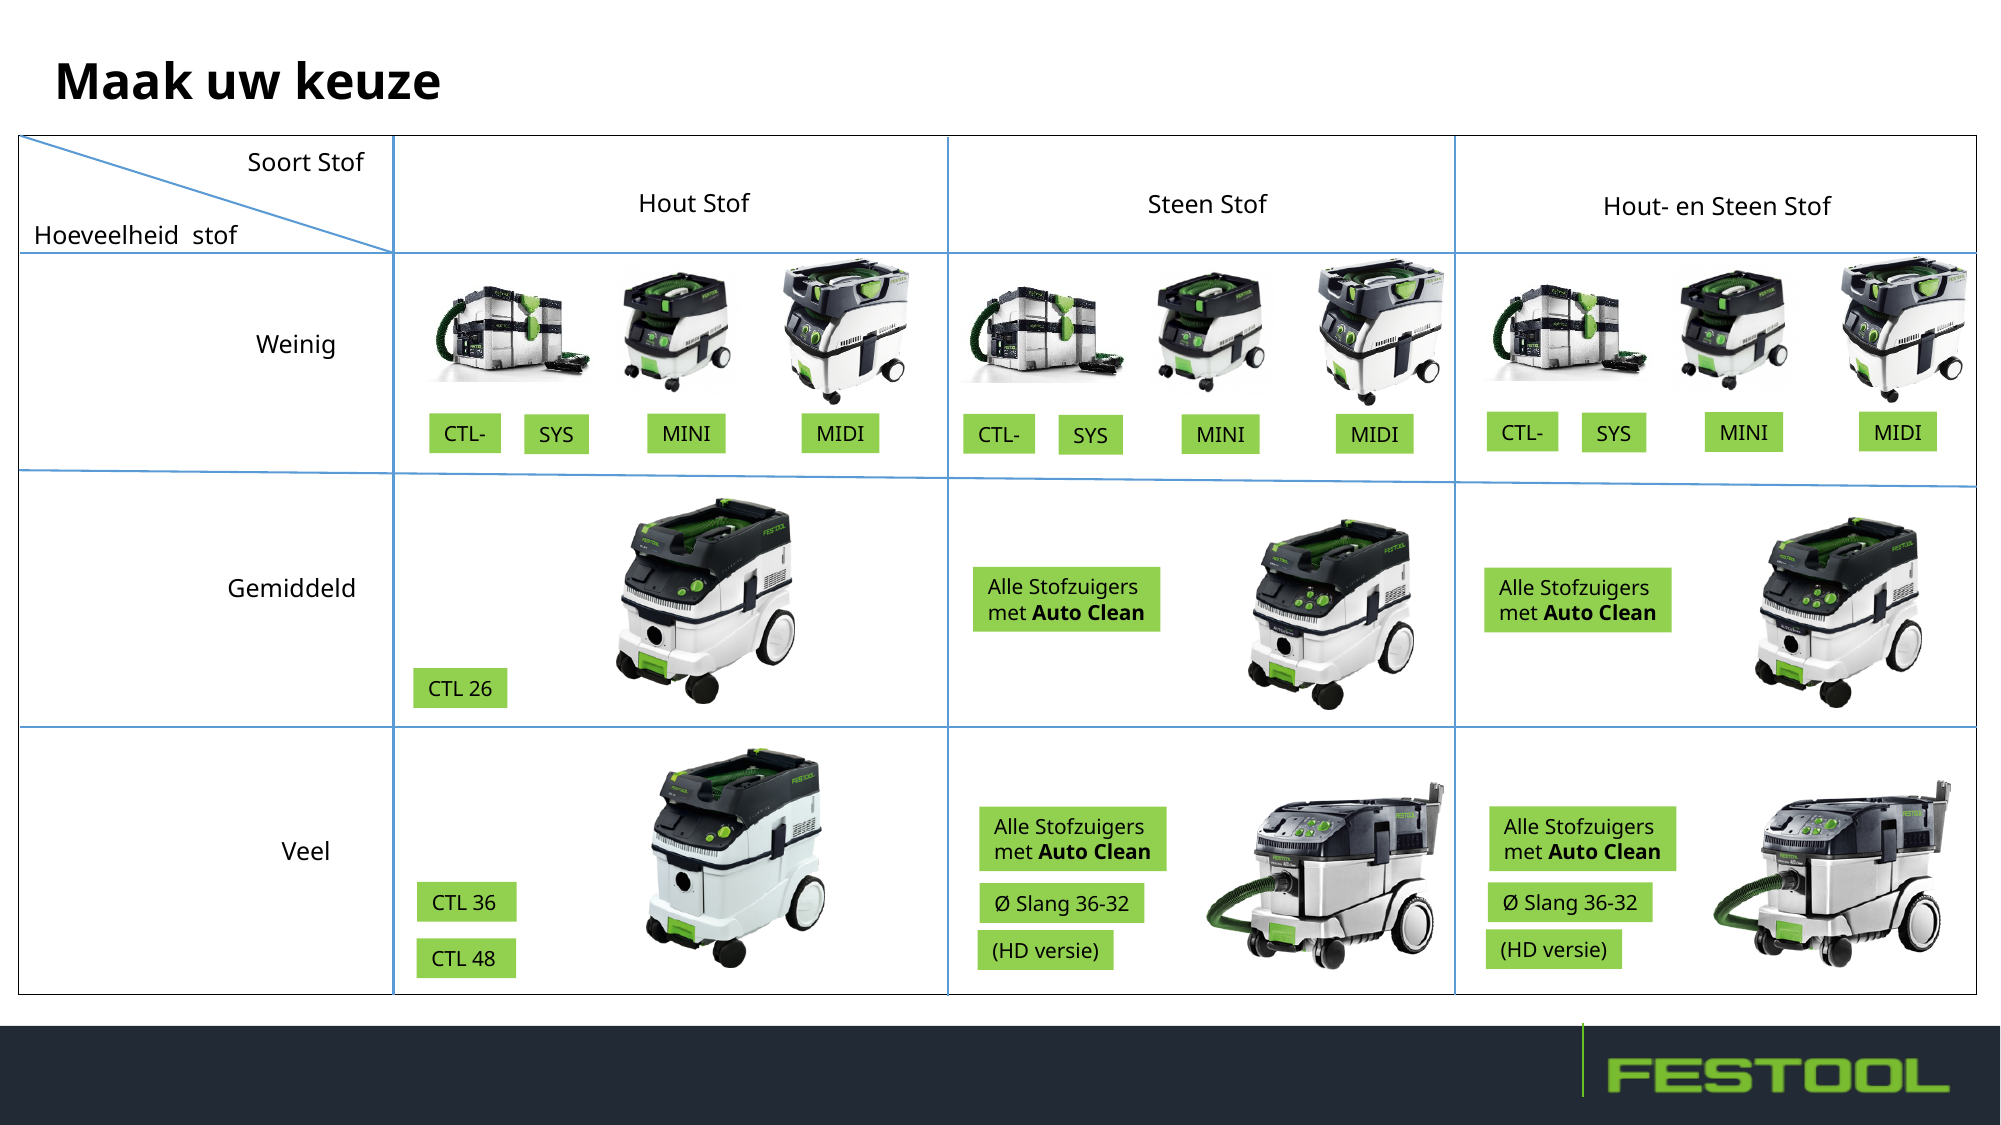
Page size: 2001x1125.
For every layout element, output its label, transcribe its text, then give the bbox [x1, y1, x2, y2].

text_box CTL 48 [416, 938, 517, 979]
text_box Alle Stofzuigers met Auto Clean [1484, 567, 1672, 633]
text_box Alle Stofzuigers met Auto Clean [979, 806, 1167, 872]
picture [1672, 263, 1798, 394]
text_box [18, 254, 392, 470]
picture [1247, 519, 1414, 710]
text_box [18, 470, 393, 487]
text_box Alle Stofzuigers met Auto Clean [973, 566, 1161, 632]
text_box [395, 135, 1454, 252]
text_box Hout Stof [623, 180, 765, 226]
text_box [395, 254, 947, 470]
picture [1317, 257, 1444, 406]
picture [616, 498, 795, 704]
text_box MINI [647, 413, 726, 454]
text_box CTL 36 [417, 881, 517, 922]
picture [1205, 782, 1444, 970]
text_box Hout- en Steen Stof [1588, 182, 1847, 228]
picture [961, 280, 1132, 383]
text_box Veel [266, 828, 346, 873]
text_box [1455, 470, 1977, 487]
text_box [949, 728, 1454, 995]
text_box [1456, 254, 1977, 470]
text_box SYS [524, 414, 589, 455]
text_box MIDI [1335, 413, 1414, 454]
picture [1484, 278, 1655, 381]
text_box MIDI [801, 413, 880, 454]
text_box MIDI [1859, 411, 1937, 452]
title Maak uw keuze [39, 42, 1754, 124]
text_box (HD versie) [1485, 929, 1623, 969]
text_box [395, 728, 947, 995]
picture [1606, 1055, 1953, 1097]
text_box Ø Slang 36-32 [1487, 882, 1653, 923]
text_box SYS [1058, 414, 1123, 455]
picture [427, 280, 598, 382]
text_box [394, 470, 948, 487]
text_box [949, 470, 1454, 487]
picture [1840, 255, 1967, 403]
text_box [20, 135, 394, 253]
text_box Alle Stofzuigers met Auto Clean [1489, 806, 1677, 872]
text_box MINI [1181, 414, 1260, 454]
text_box Gemiddeld [212, 565, 372, 610]
text_box CTL- [963, 413, 1036, 454]
text_box Weinig [241, 321, 352, 367]
picture [615, 265, 741, 395]
text_box [1456, 728, 1977, 995]
picture [1755, 517, 1922, 708]
text_box [949, 254, 1454, 470]
text_box SYS [1581, 412, 1647, 453]
picture [646, 748, 825, 968]
text_box MINI [1704, 412, 1784, 452]
text_box [1456, 487, 1977, 726]
text_box [1456, 135, 1977, 252]
text_box CTL- [429, 413, 501, 454]
text_box CTL- [1486, 411, 1559, 452]
text_box [949, 487, 1454, 726]
text_box Steen Stof [1133, 181, 1283, 227]
picture [1712, 780, 1951, 968]
picture [1149, 266, 1275, 396]
text_box [395, 487, 947, 726]
text_box [18, 487, 392, 995]
text_box (HD versie) [977, 930, 1114, 970]
text_box CTL 26 [413, 668, 508, 708]
text_box Ø Slang 36-32 [979, 883, 1145, 923]
picture [782, 257, 909, 405]
text_box Hoeveelheid stof [18, 212, 297, 257]
